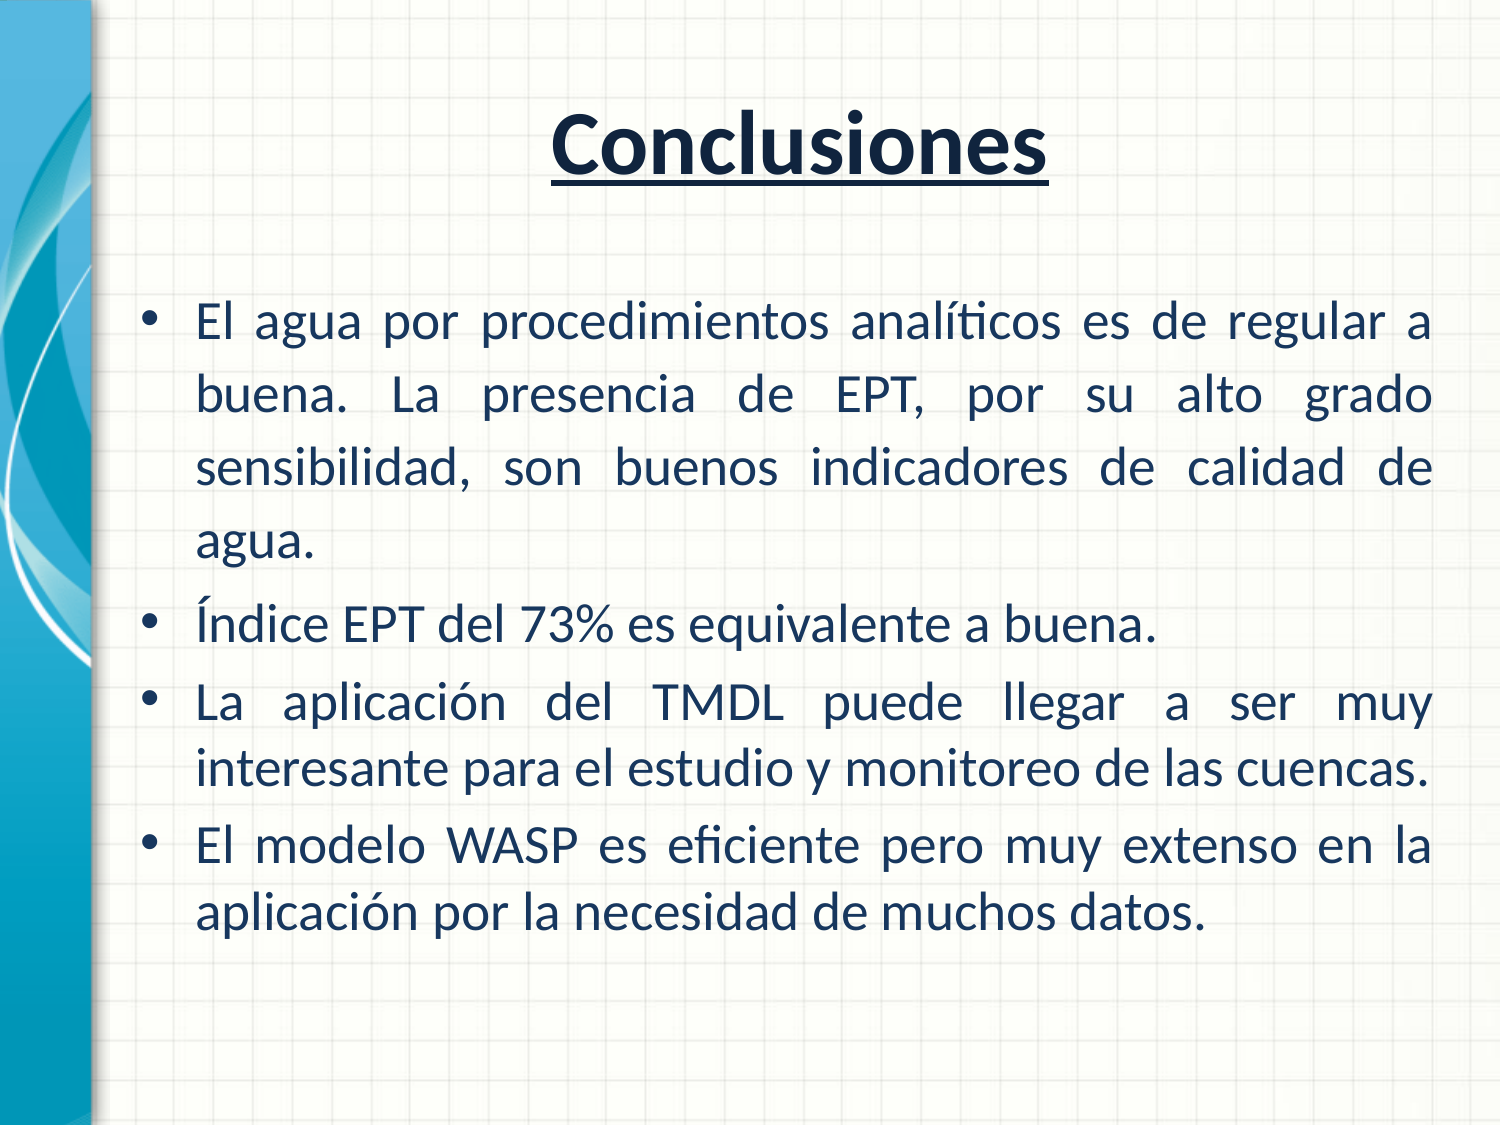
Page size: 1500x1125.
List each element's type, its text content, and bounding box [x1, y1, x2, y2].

picture [0, 0, 1500, 1125]
title Conclusiones [137, 44, 1463, 232]
list El agua por procedimientos analíticos es de regular a buena. La presencia de EPT, por su alto grado sensibilidad, son buenos indicadores de calidad de agua. Índice EPT del 73% es equivalente a buena. La aplicación del TMDL puede llegar a ser muy interesante para el estudio y monitoreo de las cuencas. El modelo WASP es eficiente pero muy extenso en la aplicación por la necesidad de muchos datos. [125, 270, 1450, 975]
